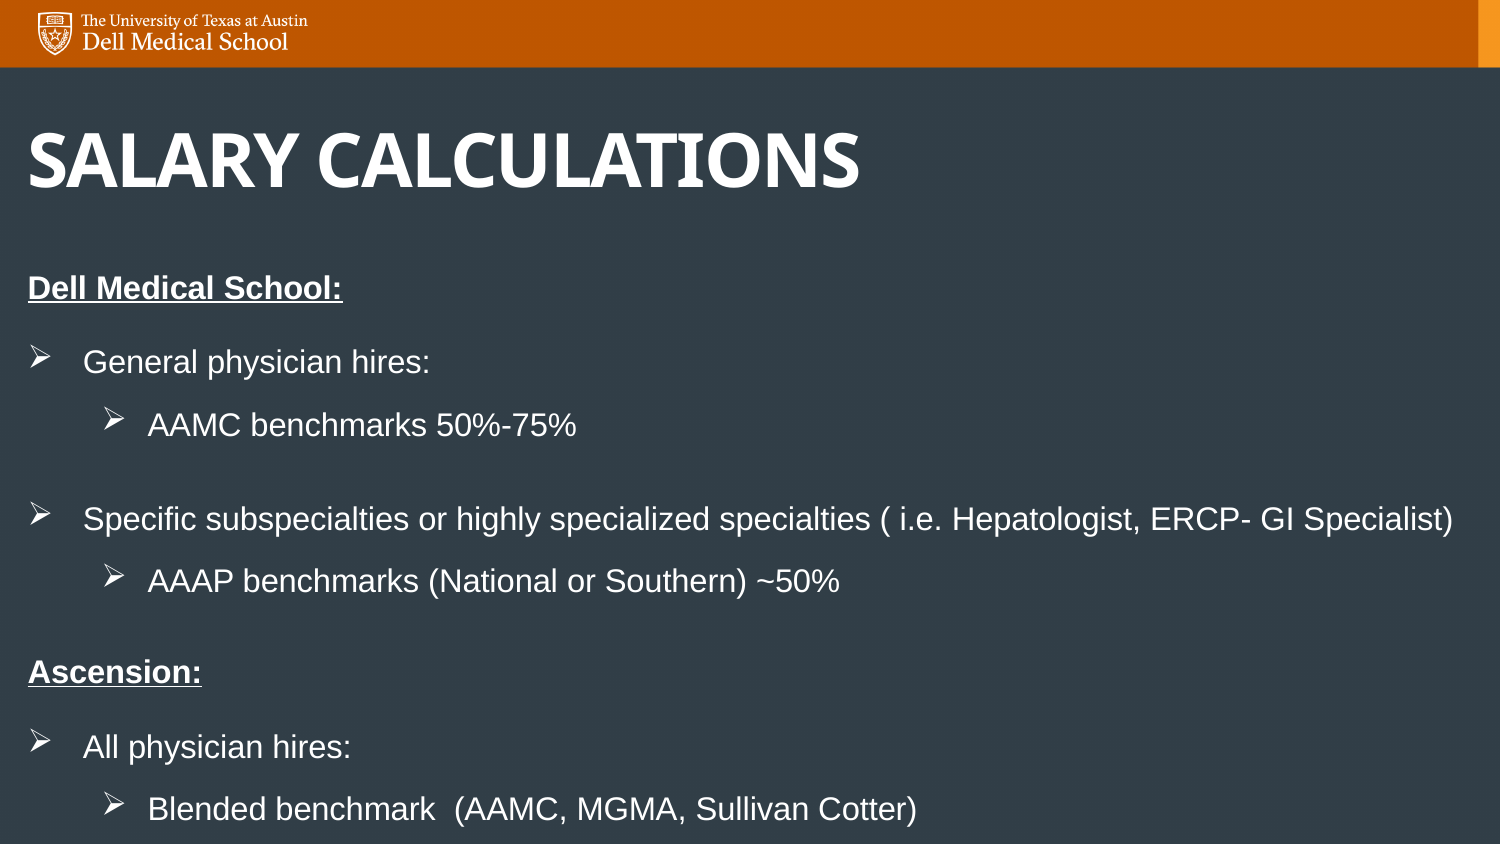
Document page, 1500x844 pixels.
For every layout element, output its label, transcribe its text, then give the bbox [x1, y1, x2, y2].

title Salary CALCULATIONs [12, 96, 1363, 238]
list Dell Medical School: General physician hires: AAMC benchmarks 50%-75% Specific subspecialties or highly specialized specialties ( i.e. Hepatologist, ERCP- GI Specialist) AAAP benchmarks (National or Southern) ~50% Ascension: All physician hires: Blended benchmark (AAMC, MGMA, Sullivan Cotter) [12, 259, 1475, 844]
picture [0, 0, 1500, 844]
